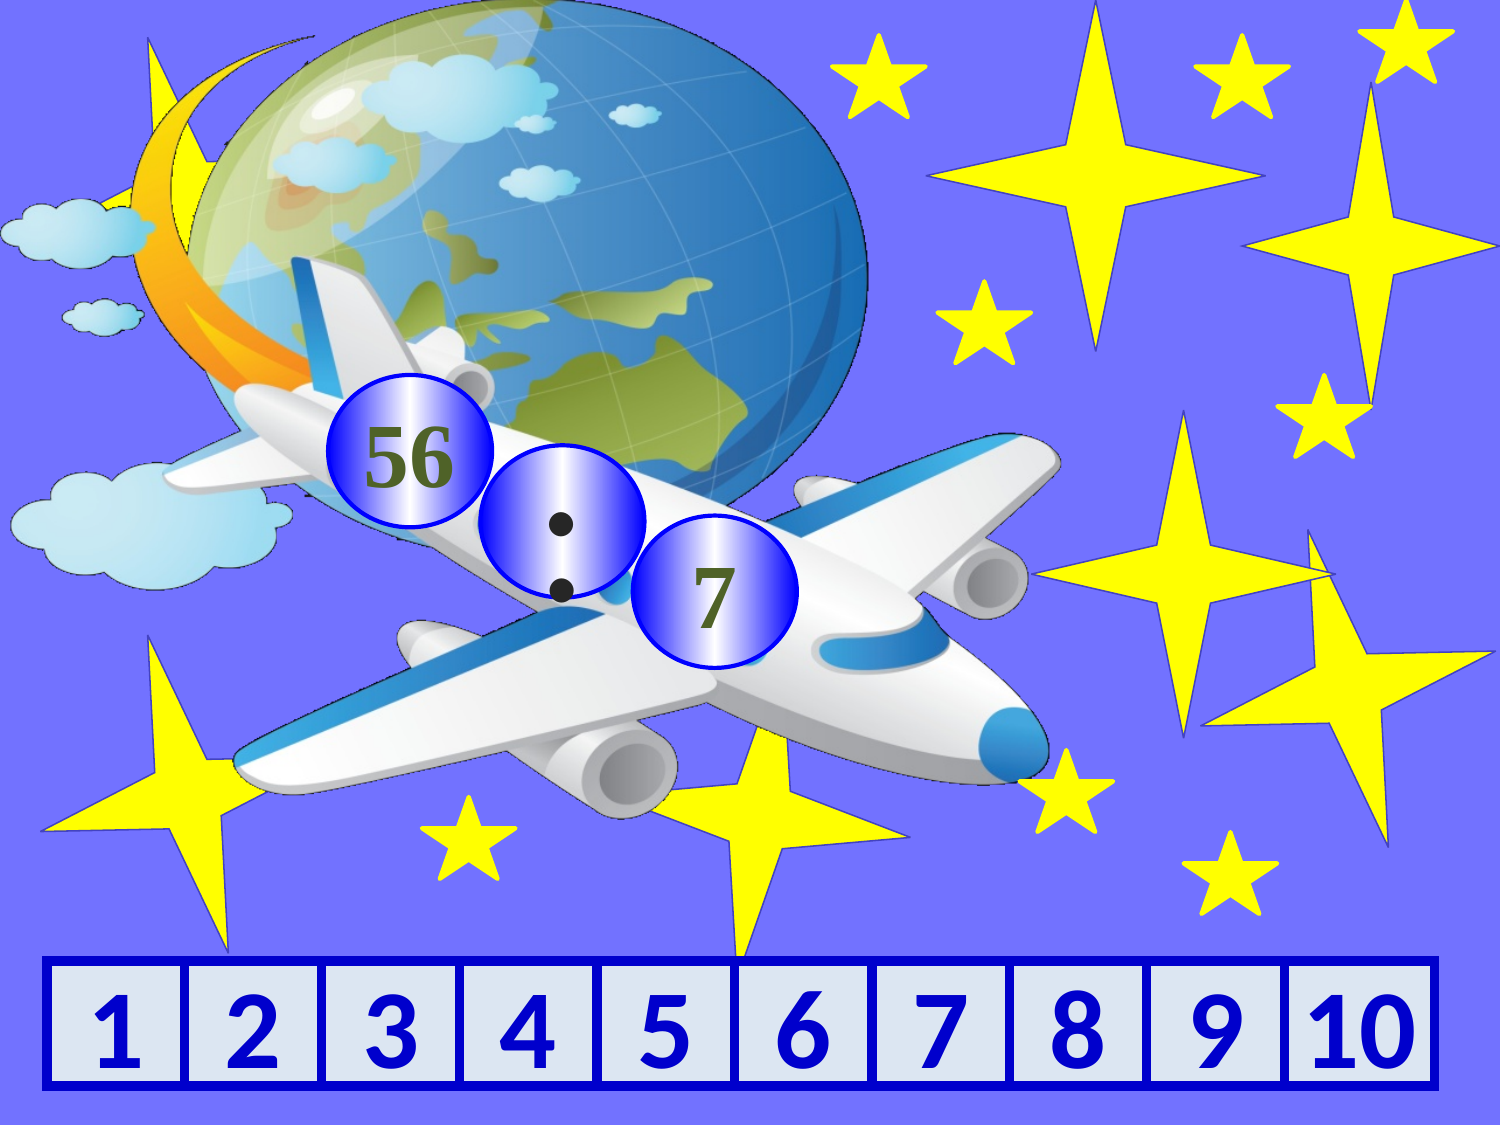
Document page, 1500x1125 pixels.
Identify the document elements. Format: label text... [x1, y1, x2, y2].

text_box 1 [46, 960, 184, 1086]
text_box [1035, 830, 1045, 834]
text_box [1242, 81, 1500, 404]
text_box [1275, 372, 1374, 459]
text_box [1181, 829, 1280, 916]
text_box [43, 957, 1438, 1090]
text_box 4 [459, 960, 596, 1086]
text_box [1307, 529, 1329, 572]
text_box 10 [1284, 960, 1435, 1086]
text_box [1193, 33, 1292, 119]
text_box 2 [184, 960, 321, 1086]
text_box 6 [734, 960, 871, 1086]
text_box 8 [1009, 960, 1146, 1086]
text_box [1071, 0, 1266, 352]
text_box [1200, 576, 1496, 848]
text_box [1071, 756, 1116, 834]
text_box [420, 830, 517, 881]
picture [0, 0, 1067, 821]
text_box 5 [596, 960, 734, 1086]
text_box [169, 830, 229, 954]
text_box [699, 830, 911, 960]
text_box [1357, 0, 1456, 84]
text_box 3 [321, 960, 459, 1086]
text_box 9 [1146, 960, 1284, 1086]
text_box [1071, 410, 1336, 739]
text_box 7 [871, 960, 1009, 1086]
